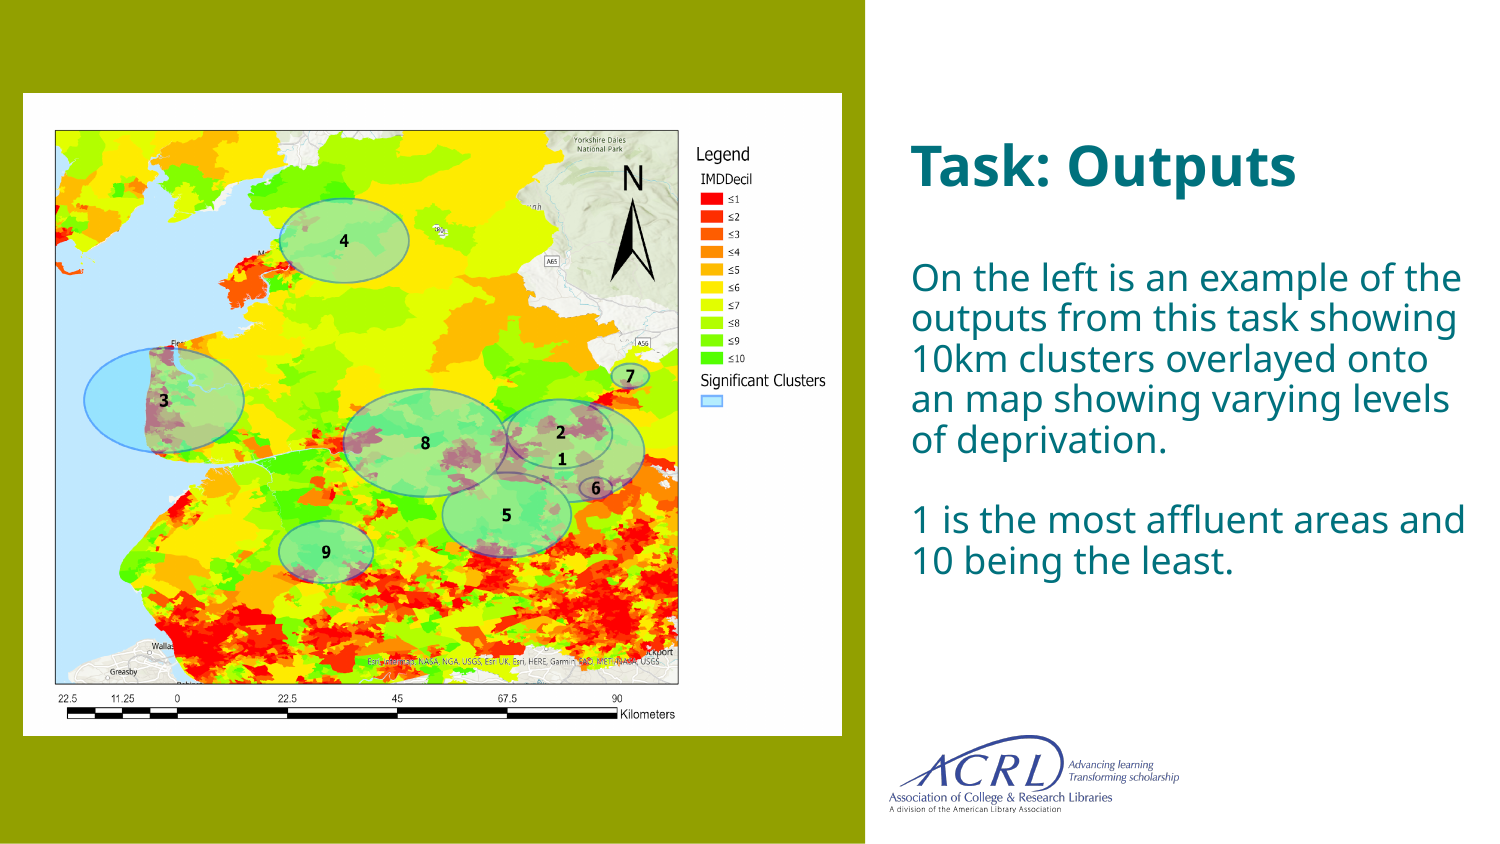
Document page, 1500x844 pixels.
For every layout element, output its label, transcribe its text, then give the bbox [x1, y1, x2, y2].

picture [888, 735, 1179, 814]
picture [23, 93, 842, 736]
subtitle Task: Outputs On the left is an example of the outputs from this task showing 10km clusters overlayed onto an map showing varying levels of deprivation. 1 is the most affluent areas and 10 being the least. [895, 54, 1487, 463]
title [0, 0, 866, 844]
